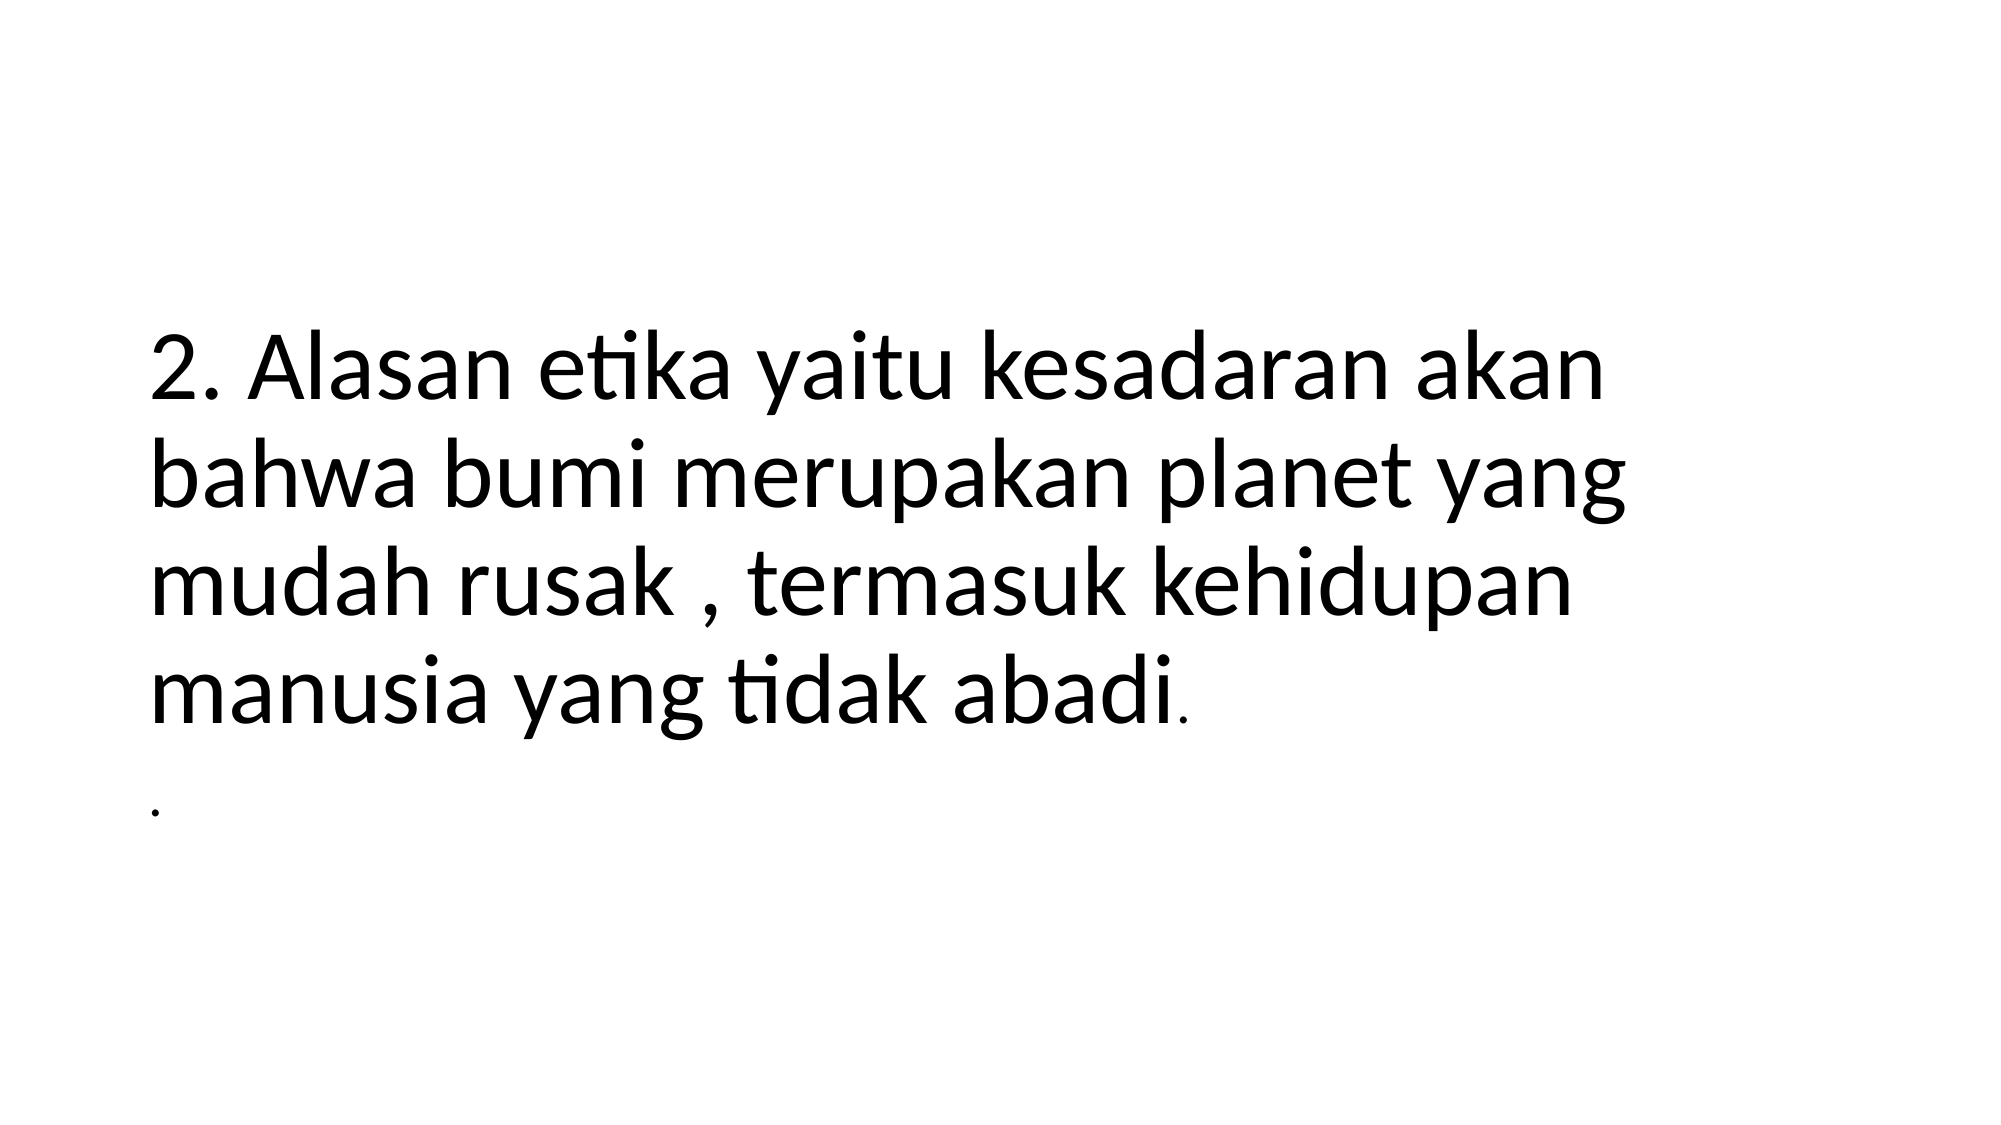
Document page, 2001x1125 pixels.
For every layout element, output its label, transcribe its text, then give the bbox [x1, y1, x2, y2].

list 2. Alasan etika yaitu kesadaran akan bahwa bumi merupakan planet yang mudah rusak , termasuk kehidupan manusia yang tidak abadi. . [133, 306, 1859, 1020]
